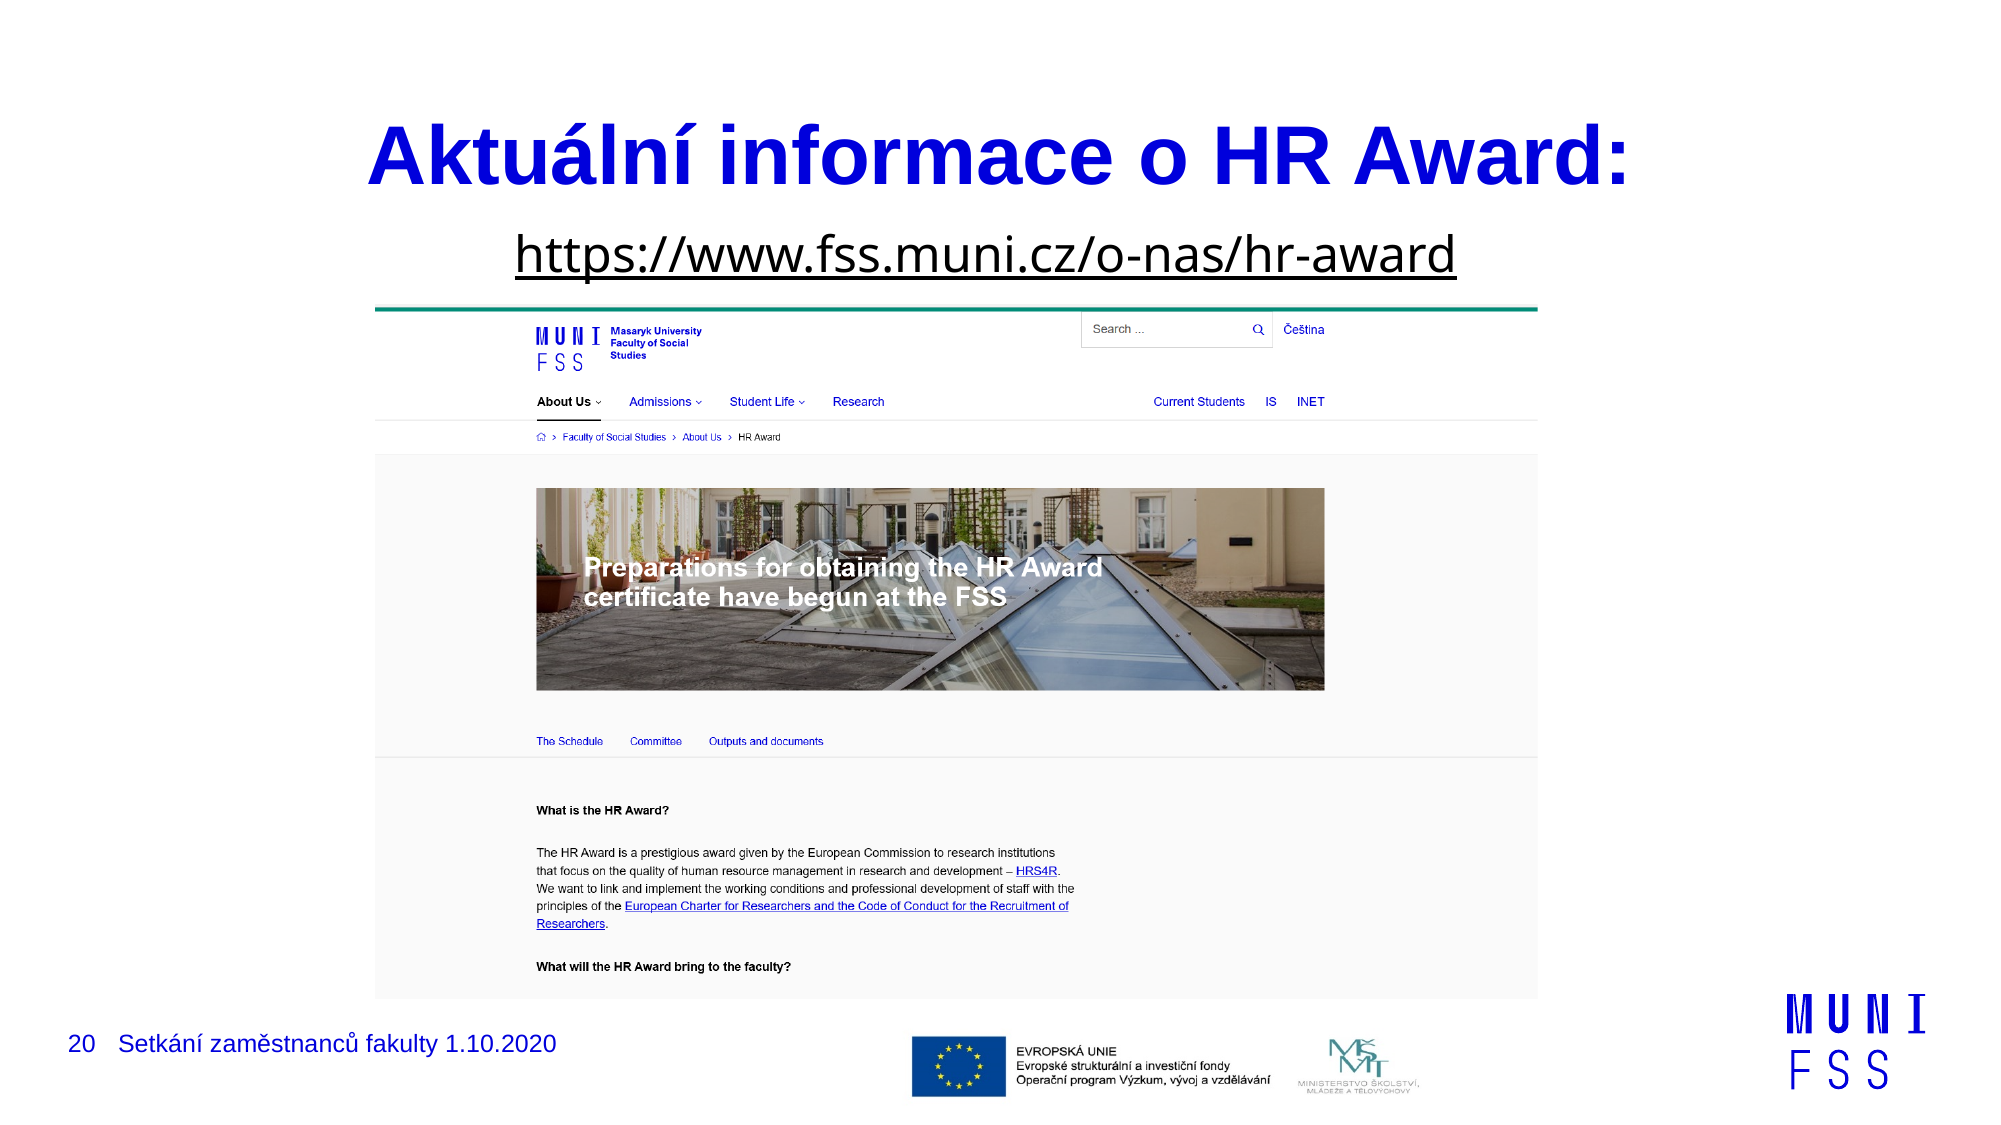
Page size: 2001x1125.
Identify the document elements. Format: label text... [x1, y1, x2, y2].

title Aktuální informace o HR Award: [118, 118, 1883, 193]
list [374, 304, 1538, 1000]
slide_number 20 [67, 1021, 110, 1063]
text_box https://www.fss.muni.cz/o-nas/hr-award [499, 214, 1500, 298]
picture [880, 1006, 1450, 1125]
footer Setkání zaměstnanců fakulty 1.10.2020 [118, 1021, 875, 1063]
